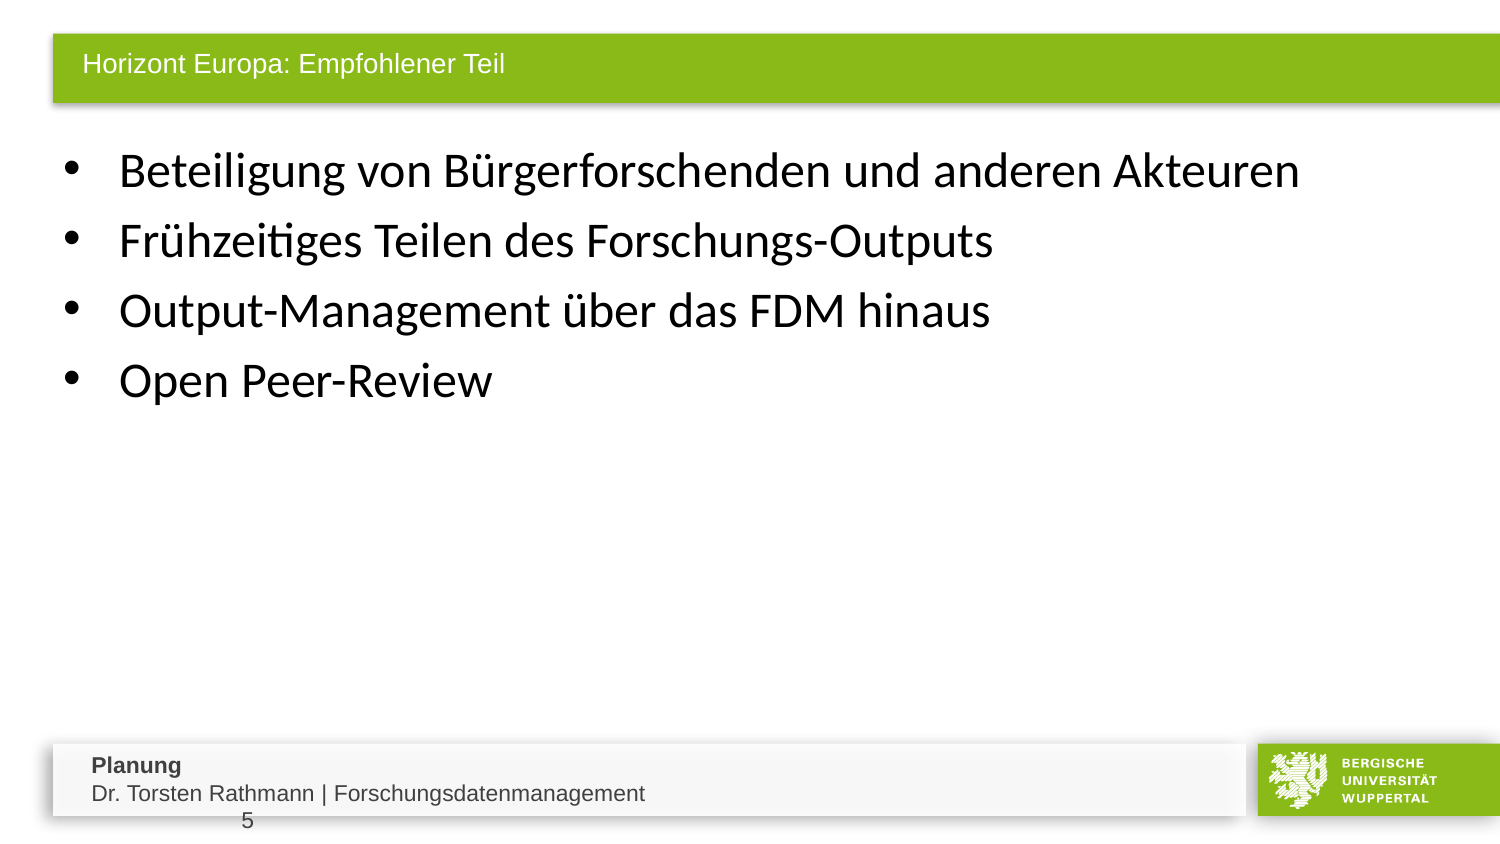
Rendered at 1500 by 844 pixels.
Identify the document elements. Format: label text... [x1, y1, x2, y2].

text_box Beteiligung von Bürgerforschenden und anderen Akteuren Frühzeitiges Teilen des Forschungs-Outputs Output-Management über das FDM hinaus Open Peer-Review [48, 129, 1388, 517]
title Horizont Europa: Empfohlener Teil [53, 33, 1500, 87]
picture [1269, 752, 1437, 809]
